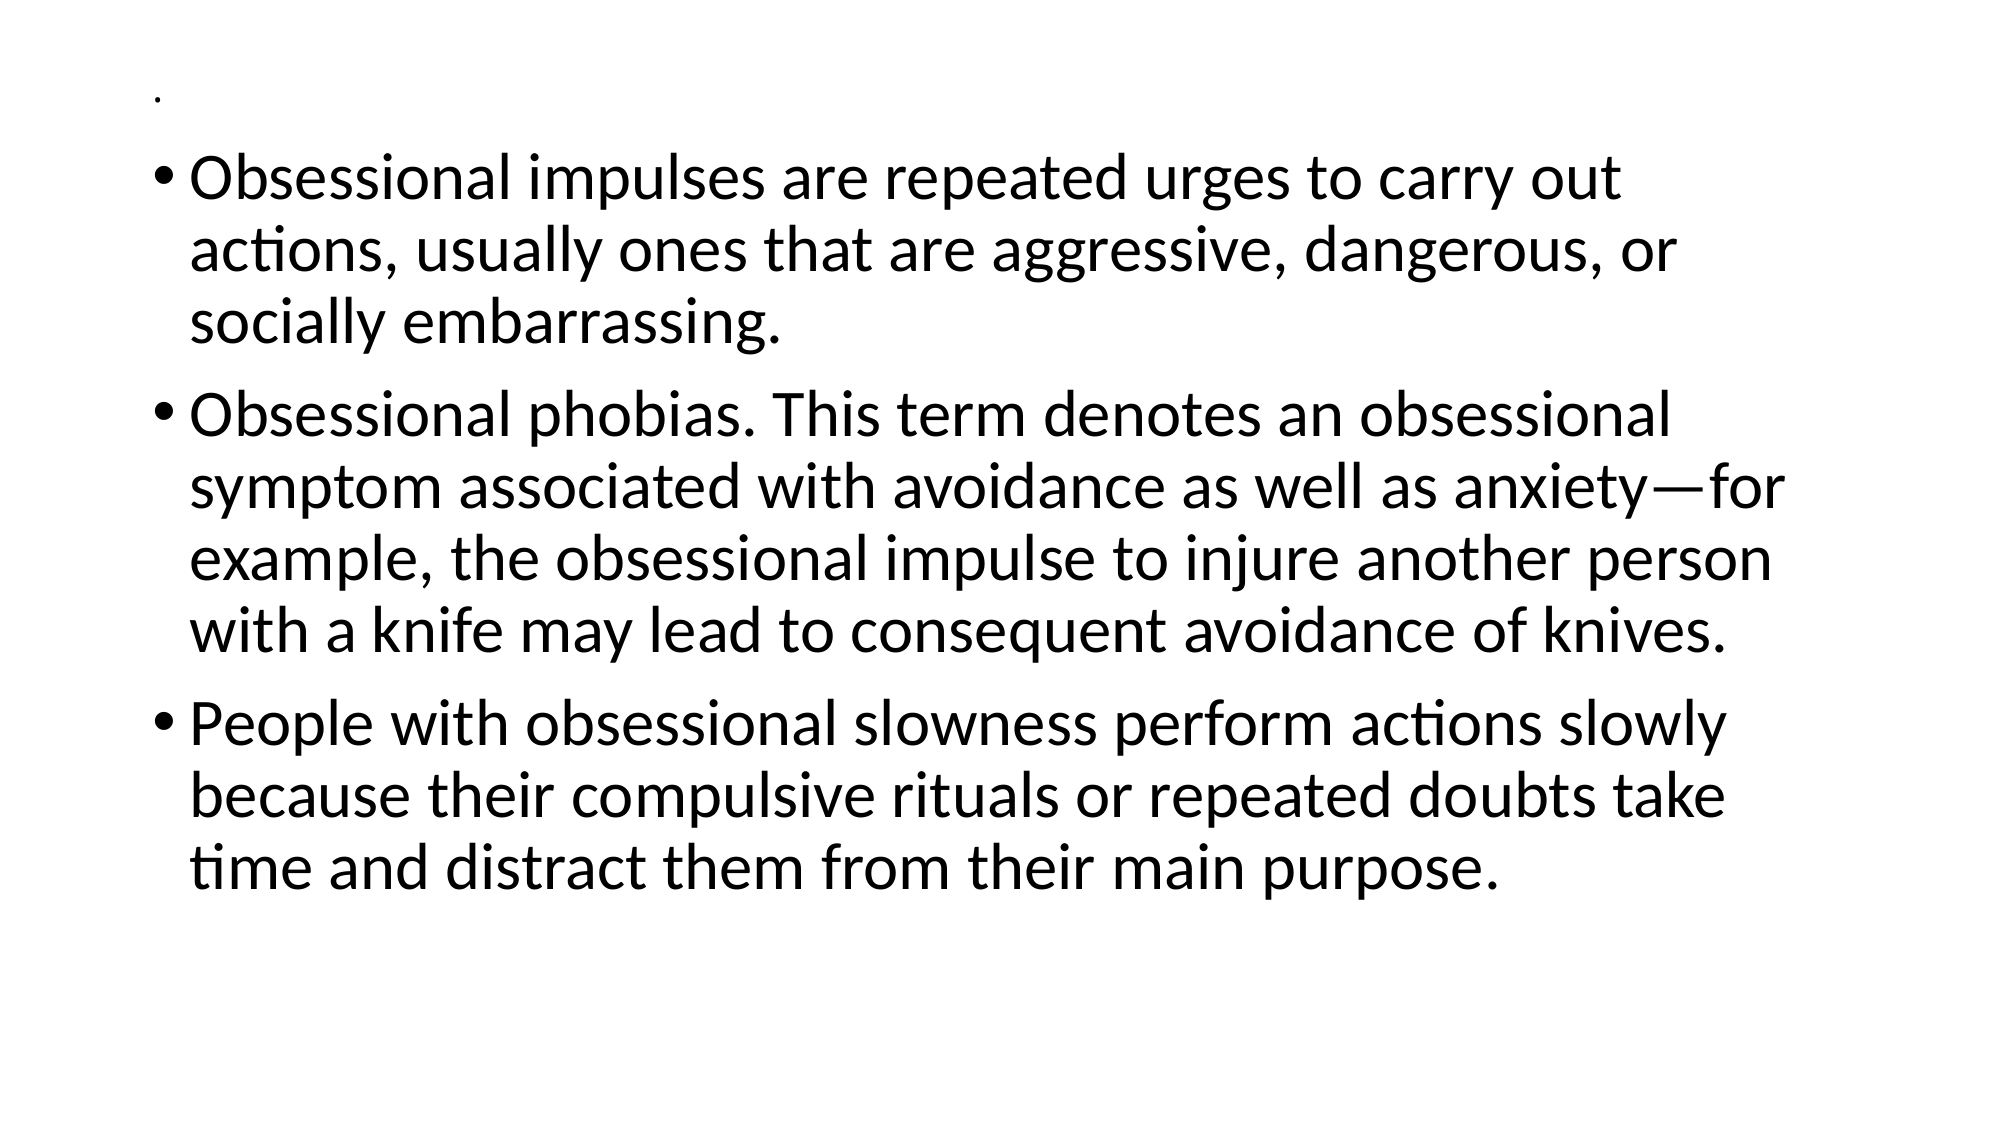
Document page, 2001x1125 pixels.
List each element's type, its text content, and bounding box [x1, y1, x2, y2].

title . [137, 59, 1863, 119]
list Obsessional impulses are repeated urges to carry out actions, usually ones that are aggressive, dangerous, or socially embarrassing. Obsessional phobias. This term denotes an obsessional symptom associated with avoidance as well as anxiety—for example, the obsessional impulse to injure another person with a knife may lead to consequent avoidance of knives. People with obsessional slowness perform actions slowly because their compulsive rituals or repeated doubts take time and distract them from their main purpose. [137, 134, 1863, 1014]
